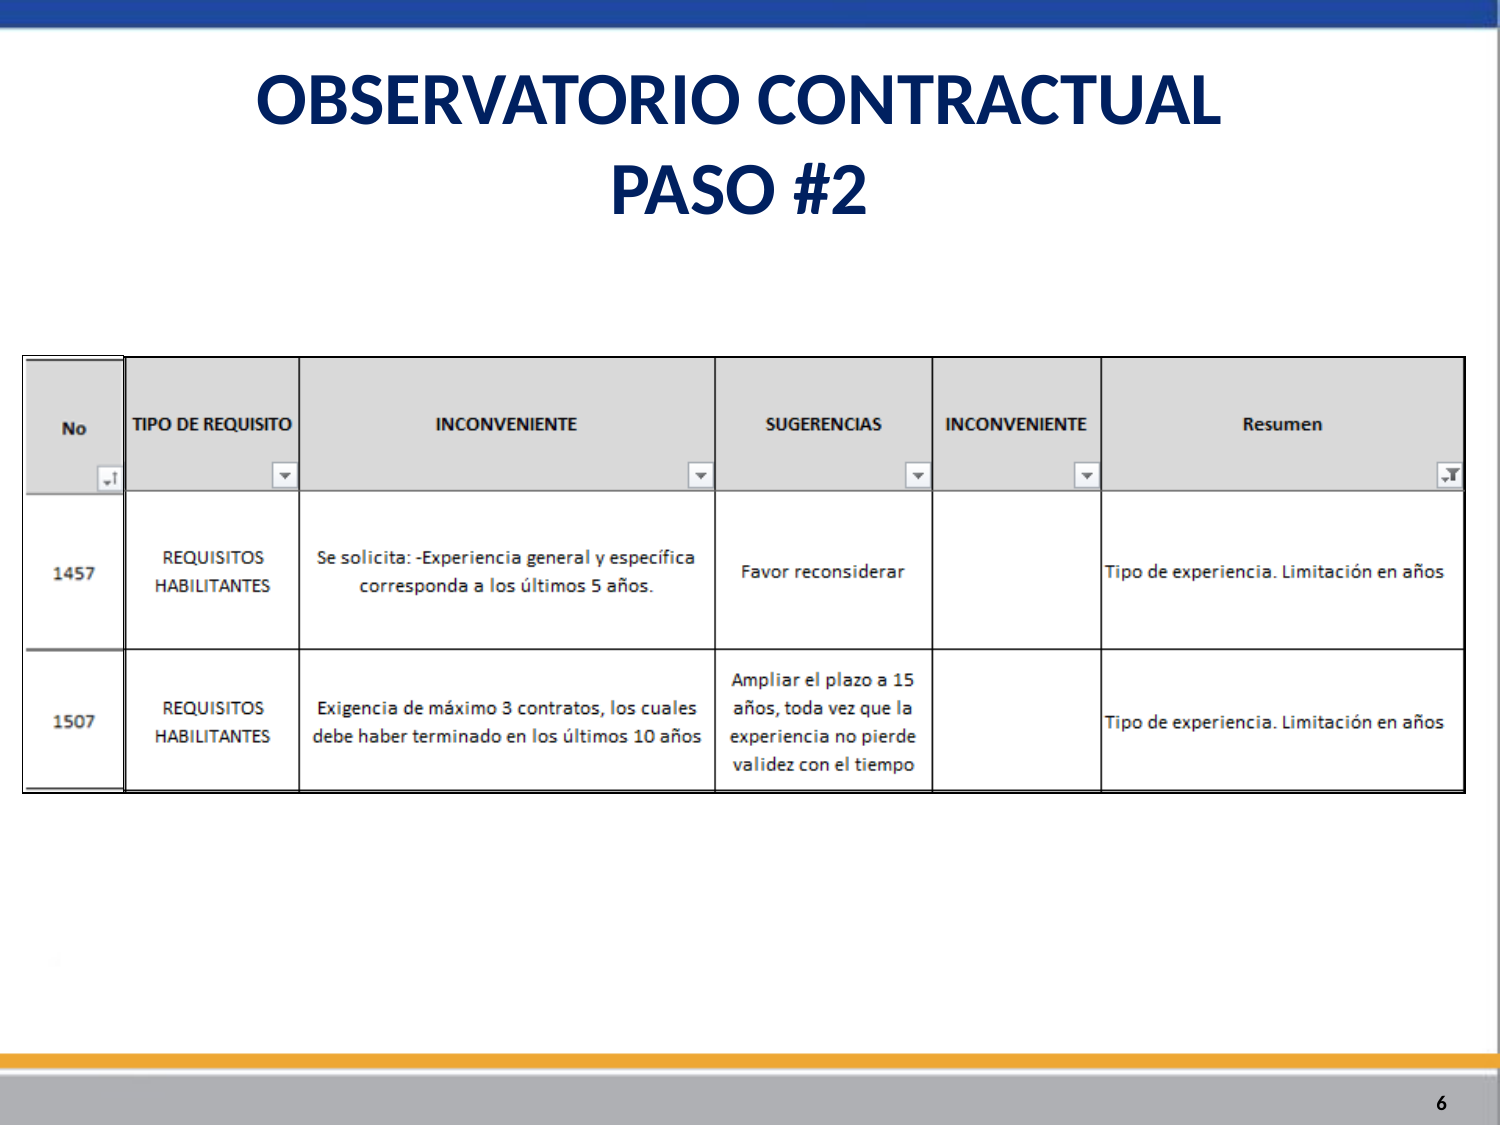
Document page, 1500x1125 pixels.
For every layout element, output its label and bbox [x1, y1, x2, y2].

text_box [23, 356, 1466, 793]
picture [0, 0, 1500, 1125]
